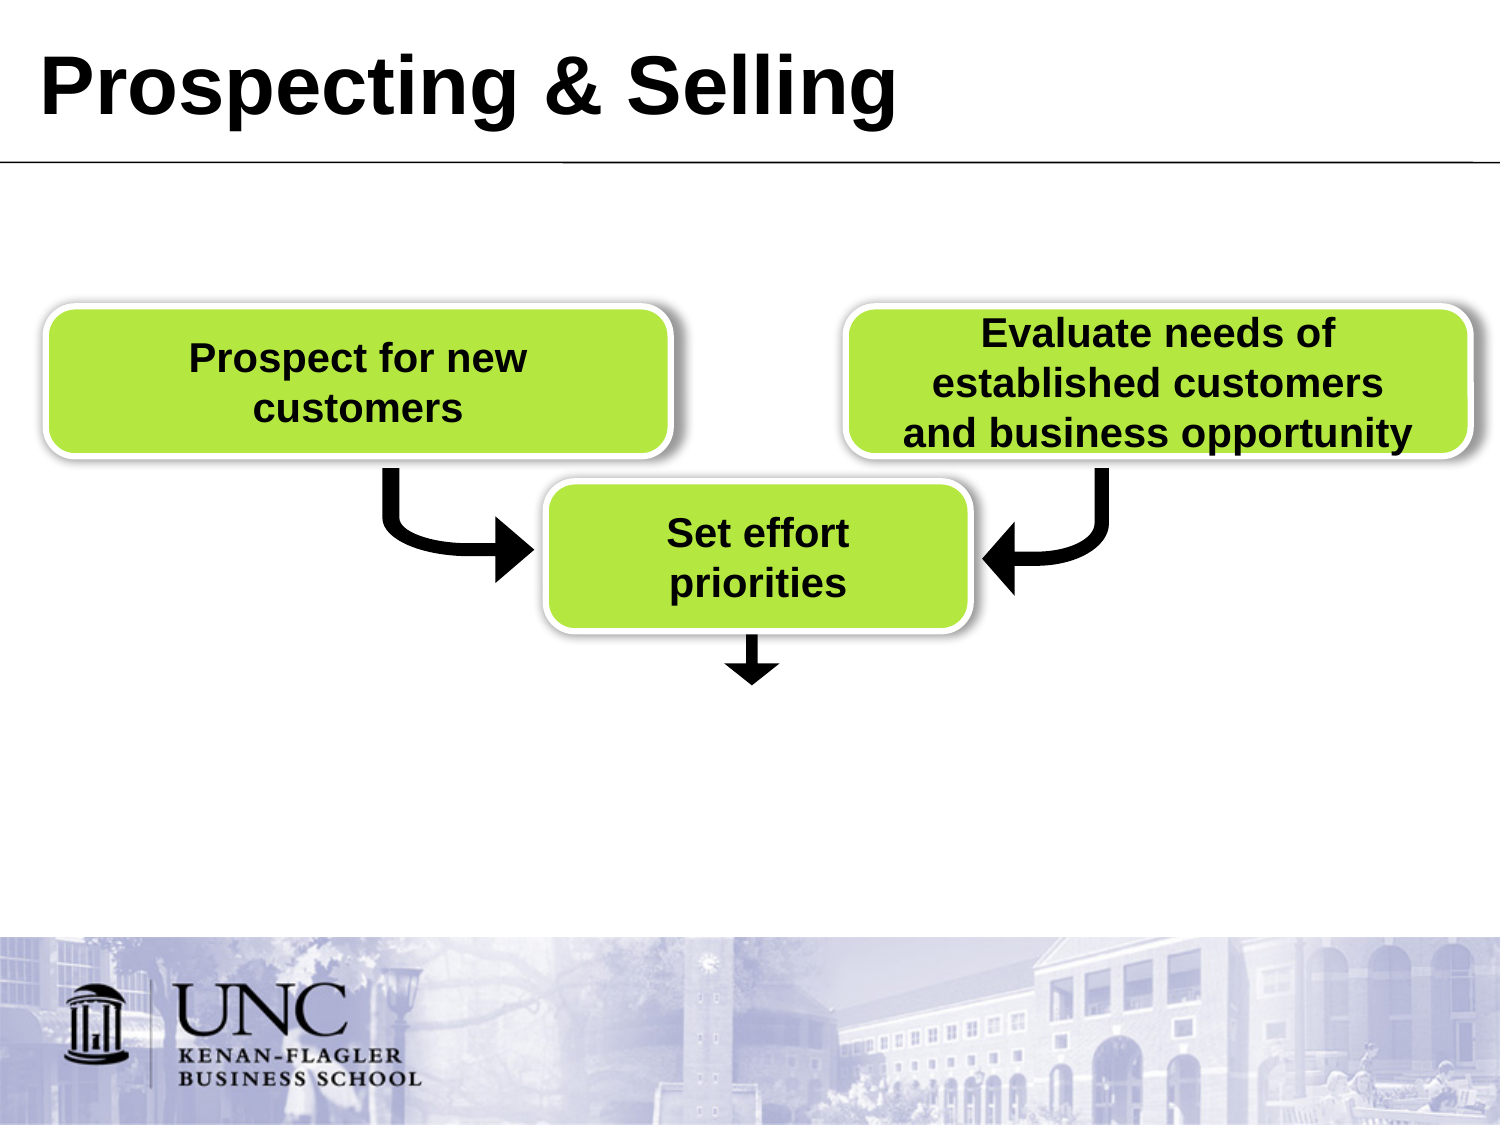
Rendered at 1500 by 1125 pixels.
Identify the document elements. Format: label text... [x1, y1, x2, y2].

text_box Prospect for new customers [45, 306, 671, 457]
title Prospecting & Selling [24, 12, 1476, 151]
picture [0, 937, 1500, 1125]
text_box [985, 468, 1109, 594]
text_box [383, 468, 534, 582]
text_box [733, 641, 771, 682]
text_box Evaluate needs of established customers and business opportunity [845, 306, 1471, 457]
text_box Set effort priorities [545, 481, 971, 632]
